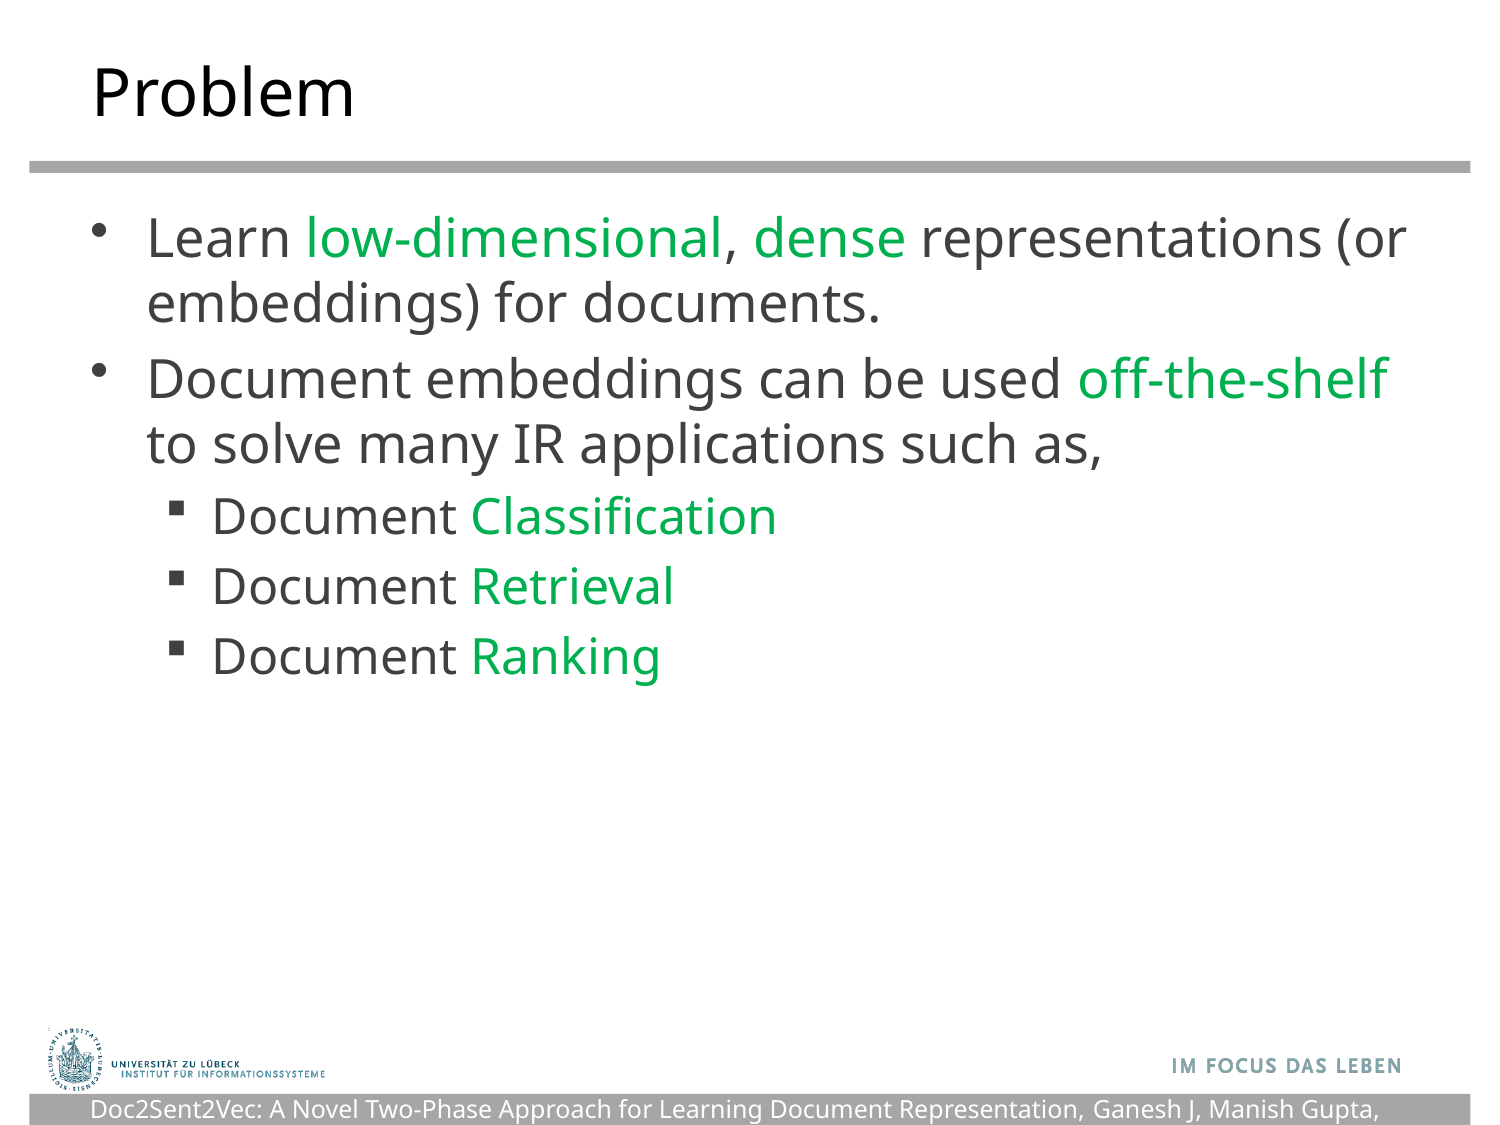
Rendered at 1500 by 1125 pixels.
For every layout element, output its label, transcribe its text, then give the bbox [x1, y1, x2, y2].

title Problem [76, 42, 1427, 126]
text_box Doc2Sent2Vec: A Novel Two-Phase Approach for Learning Document Representation, Ganesh J, Manish Gupta, Vasudeva Varma [75, 1086, 1447, 1125]
picture [1173, 1058, 1400, 1073]
list Learn low-dimensional, dense representations (or embeddings) for documents. Document embeddings can be used off-the-shelf to solve many IR applications such as, Document Classification Document Retrieval Document Ranking [75, 196, 1425, 1012]
